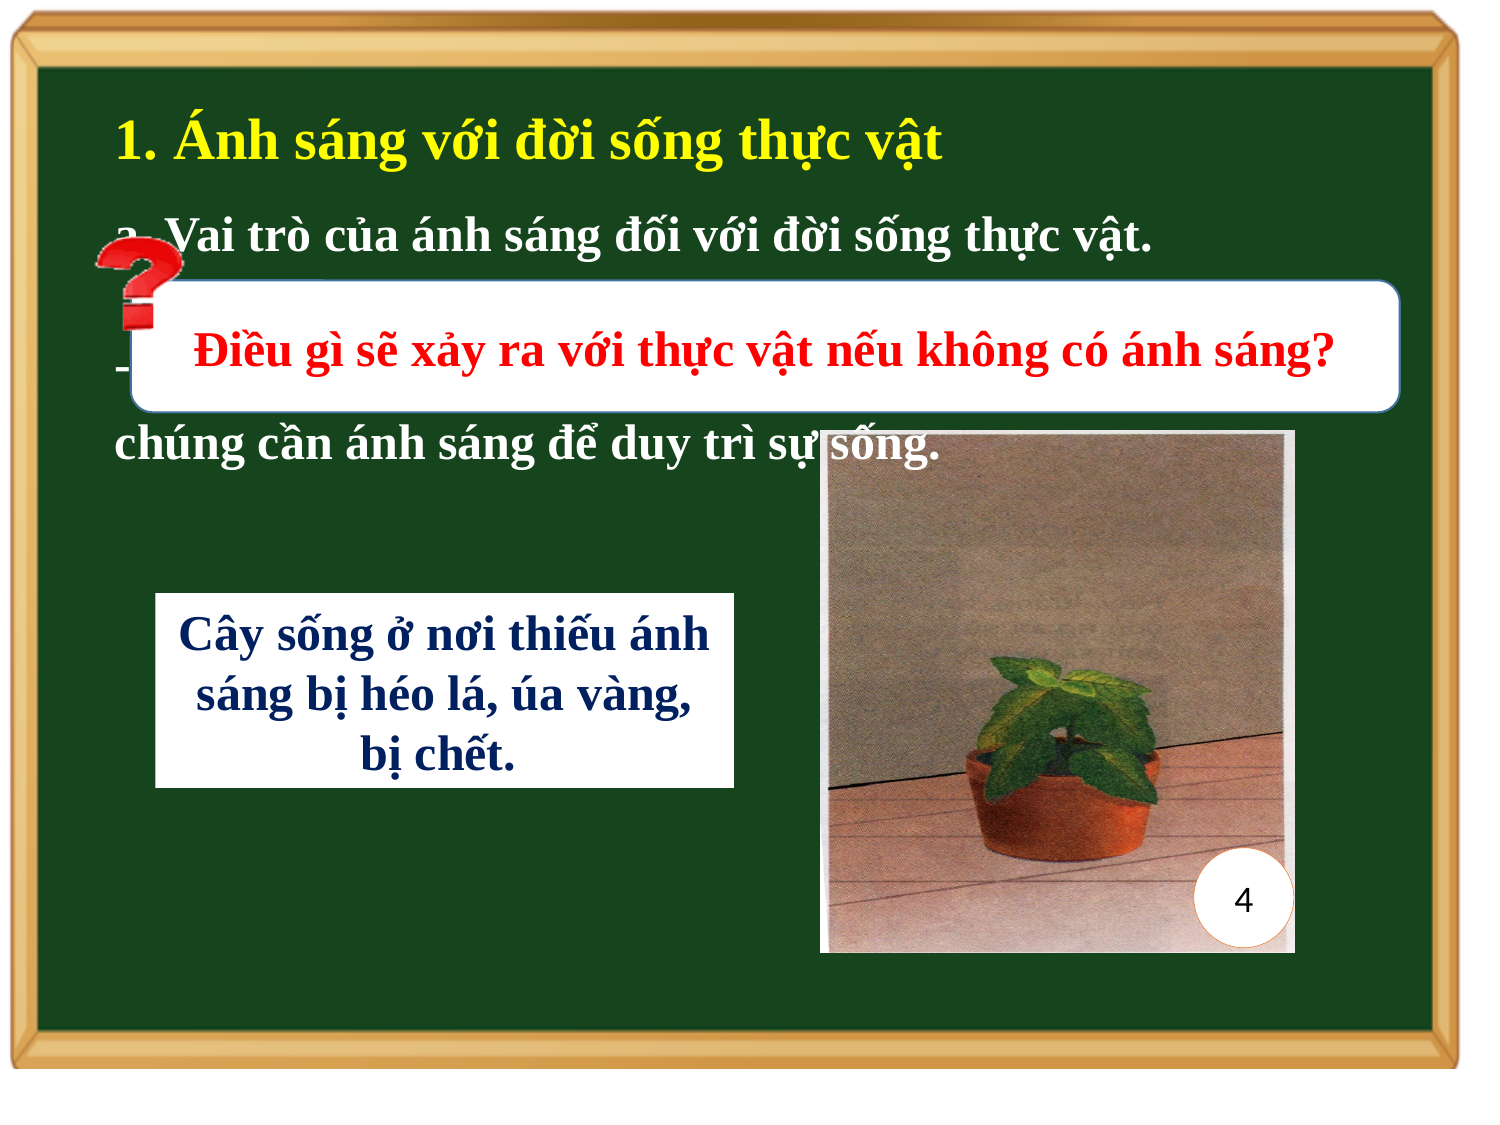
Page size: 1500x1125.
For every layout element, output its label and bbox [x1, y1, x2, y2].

picture [2, 0, 1466, 1069]
text_box [155, 430, 1295, 953]
text_box [89, 224, 1400, 413]
